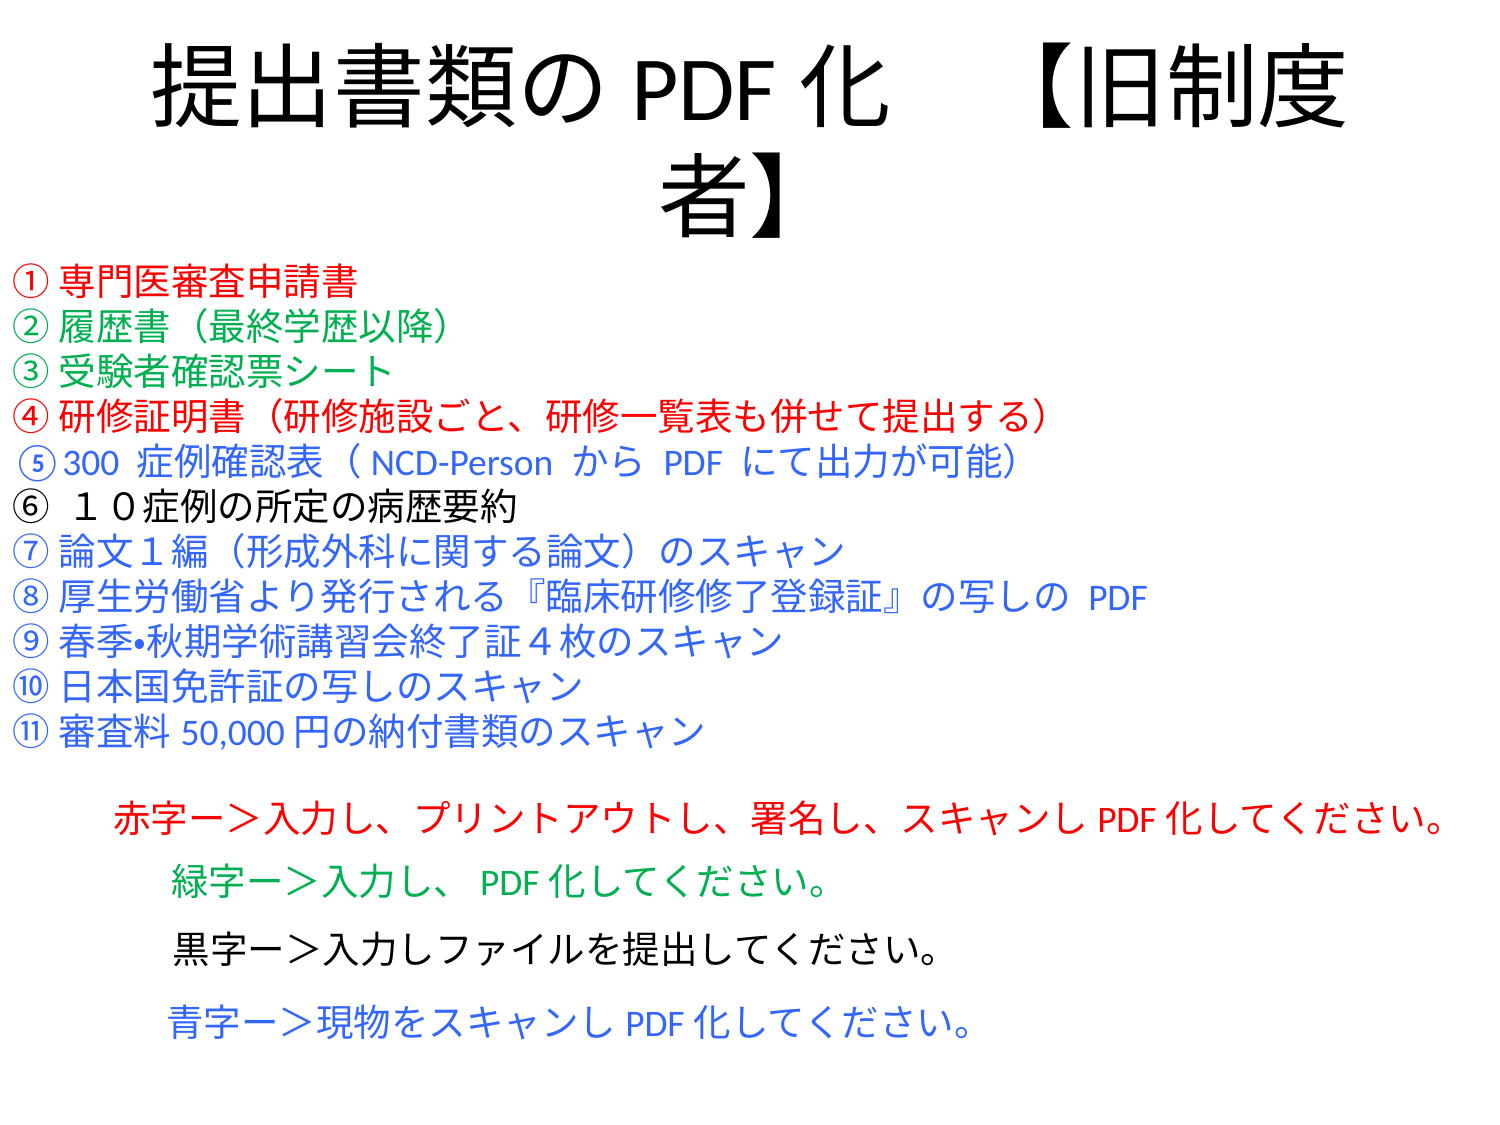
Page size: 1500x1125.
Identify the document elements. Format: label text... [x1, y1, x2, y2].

text_box 緑字ー＞入力し、PDF化してください。 [156, 851, 862, 911]
title 提出書類のPDF化 【旧制度者】 [75, 45, 1425, 233]
text_box 黒字ー＞入力しファイルを提出してください。 [158, 919, 974, 979]
text_box 赤字ー＞入力し、プリントアウトし、署名し、スキャンしPDF化してください。 [98, 787, 1479, 848]
text_box ①専門医審査申請書 ②履歴書（最終学歴以降） ③受験者確認票シート ④研修証明書（研修施設ごと、研修一覧表も併せて提出する） ⑤300 症例確認表（NCD-Person から PDF にて出力が可能） ⑥ １０症例の所定の病歴要約 ⑦論文１編（形成外科に関する論文）のスキャン ⑧厚生労働省より発行される『臨床研修修了登録証』の写しの PDF ⑨春季・秋期学術講習会終了証４枚のスキャン ⑩日本国免許証の写しのスキャン ⑪審査料50,000円の納付書類のスキャン [0, 250, 1163, 761]
text_box 青字ー＞現物をスキャンしPDF化してください。 [151, 991, 1007, 1052]
